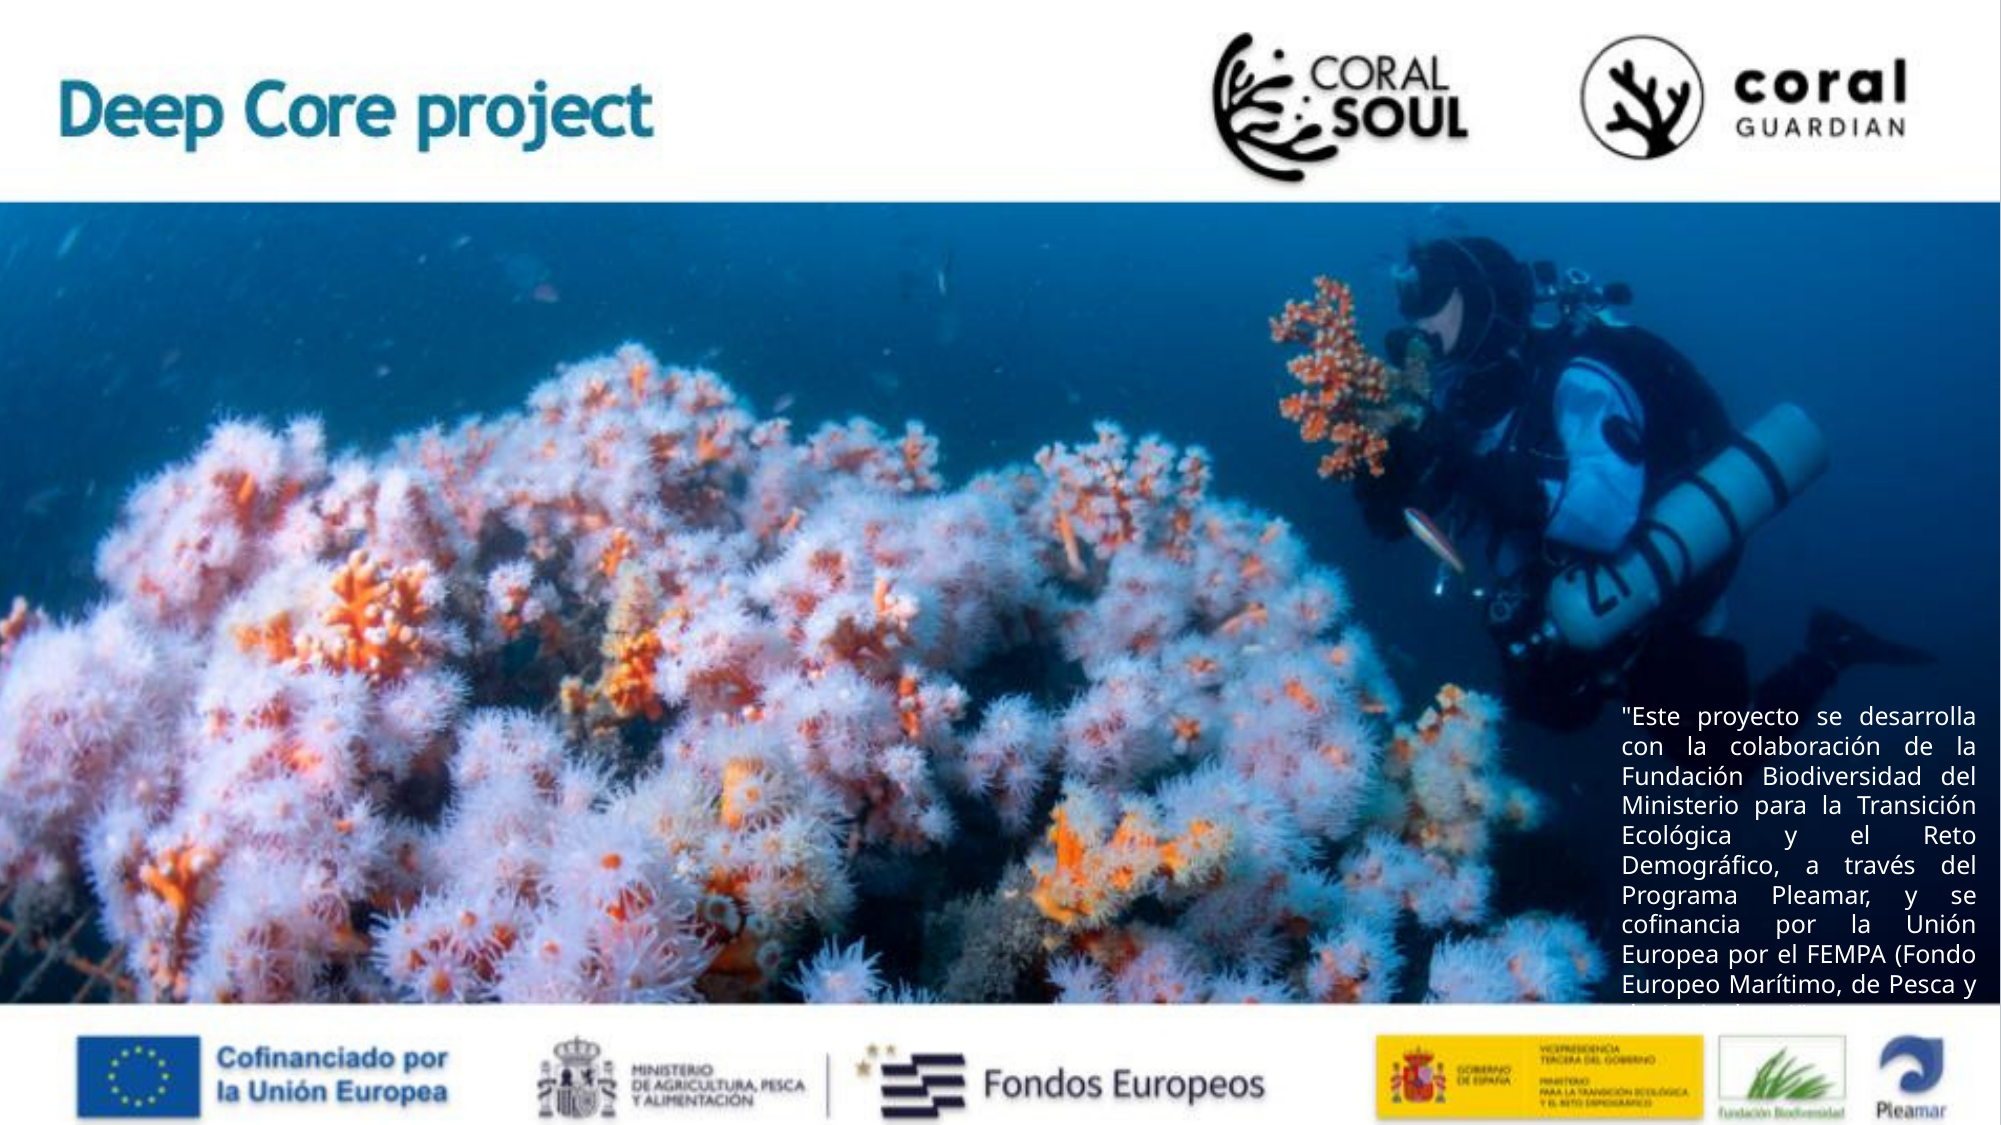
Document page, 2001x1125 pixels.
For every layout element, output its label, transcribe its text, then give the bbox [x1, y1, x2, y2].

text_box "Este proyecto se desarrolla con la colaboración de la Fundación Biodiversidad del Ministerio para la Transición Ecológica y el Reto Demográfico, a través del Programa Pleamar, y se cofinancia por la Unión Europea por el FEMPA (Fondo Europeo Marítimo, de Pesca y de Acuicultura)" [1621, 700, 1978, 1029]
text_box [0, 0, 2000, 1125]
